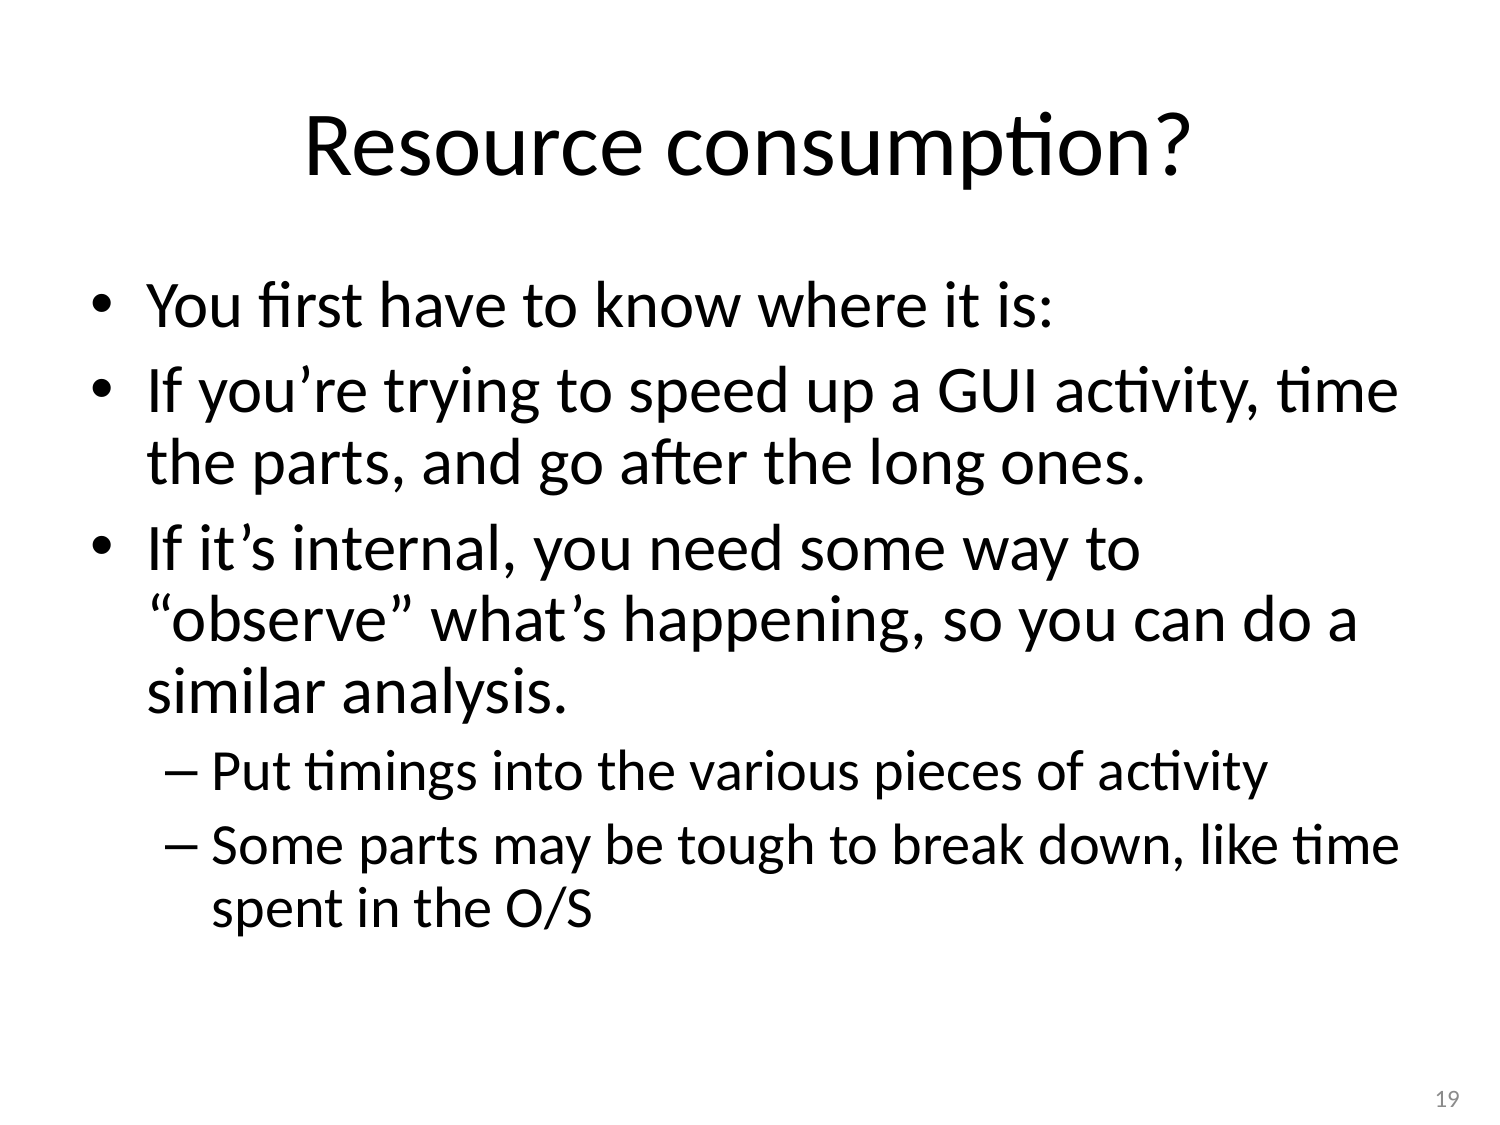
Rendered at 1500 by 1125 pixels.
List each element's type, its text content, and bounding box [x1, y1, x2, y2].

list You first have to know where it is: If you’re trying to speed up a GUI activity, time the parts, and go after the long ones. If it’s internal, you need some way to “observe” what’s happening, so you can do a similar analysis. Put timings into the various pieces of activity Some parts may be tough to break down, like time spent in the O/S [75, 262, 1425, 1005]
title Resource consumption? [75, 45, 1425, 233]
